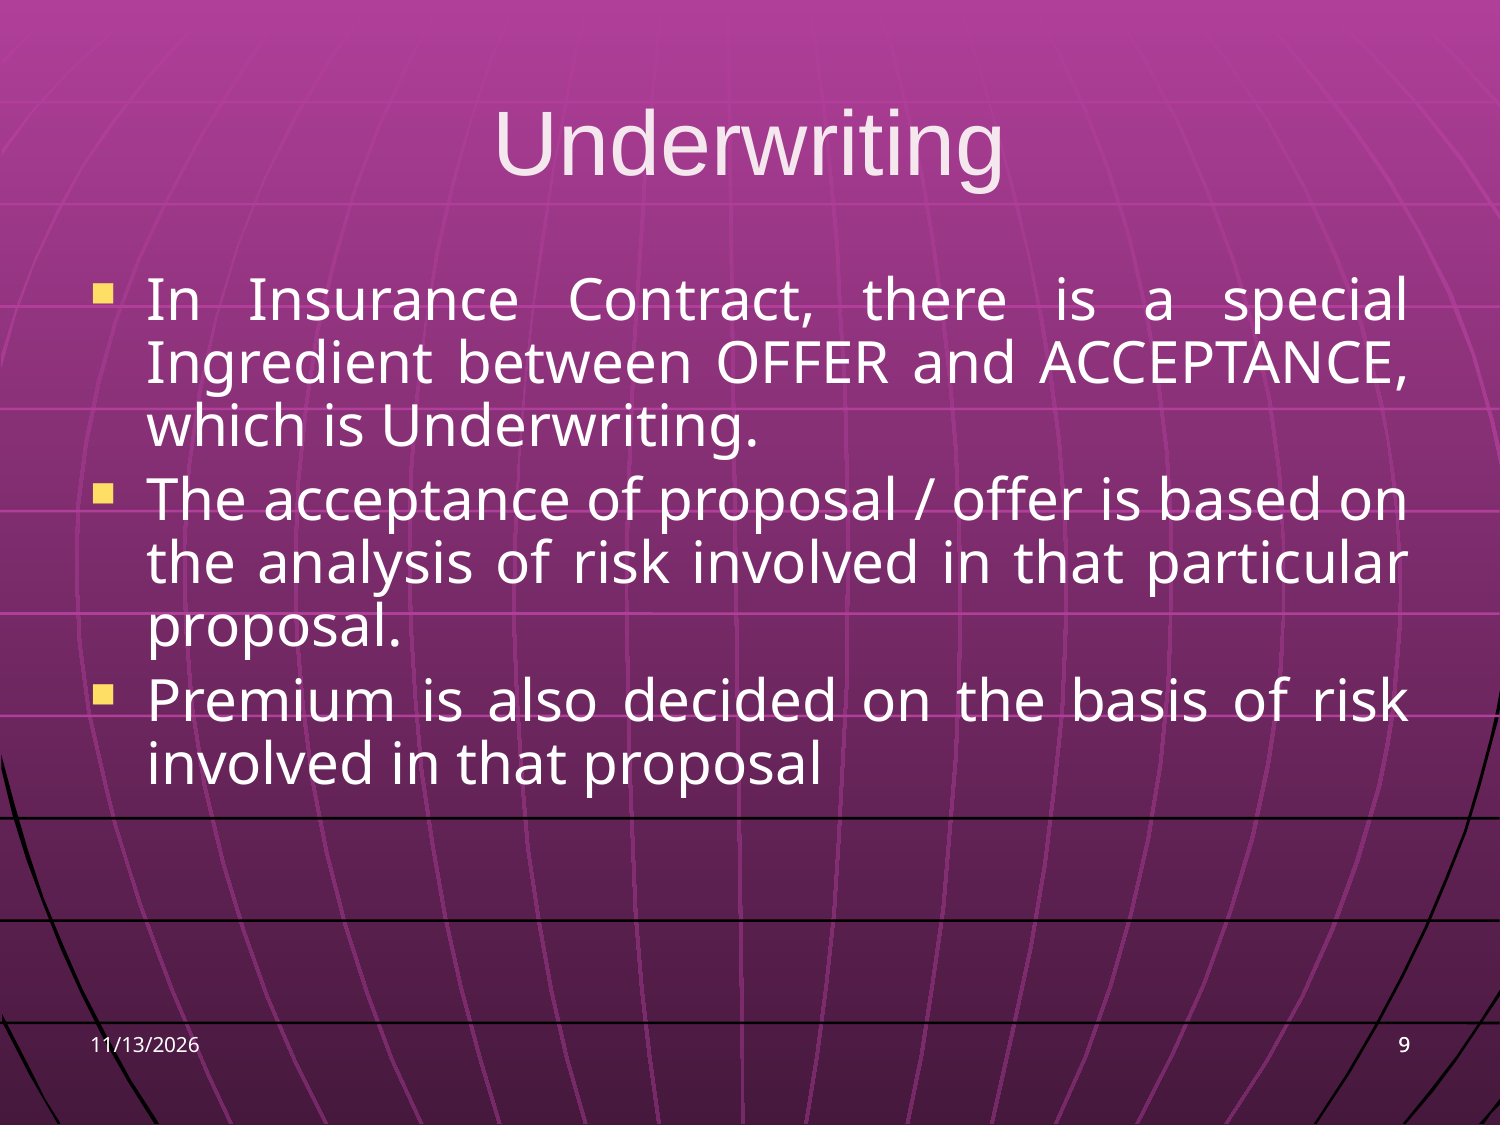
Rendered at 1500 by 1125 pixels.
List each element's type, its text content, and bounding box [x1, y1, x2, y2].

text_box 9 [1074, 1024, 1425, 1100]
list In Insurance Contract, there is a special Ingredient between OFFER and ACCEPTANCE, which is Underwriting. The acceptance of proposal / offer is based on the analysis of risk involved in that particular proposal. Premium is also decided on the basis of risk involved in that proposal [74, 262, 1426, 1006]
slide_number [74, 1023, 426, 1100]
title Underwriting [74, 45, 1426, 233]
